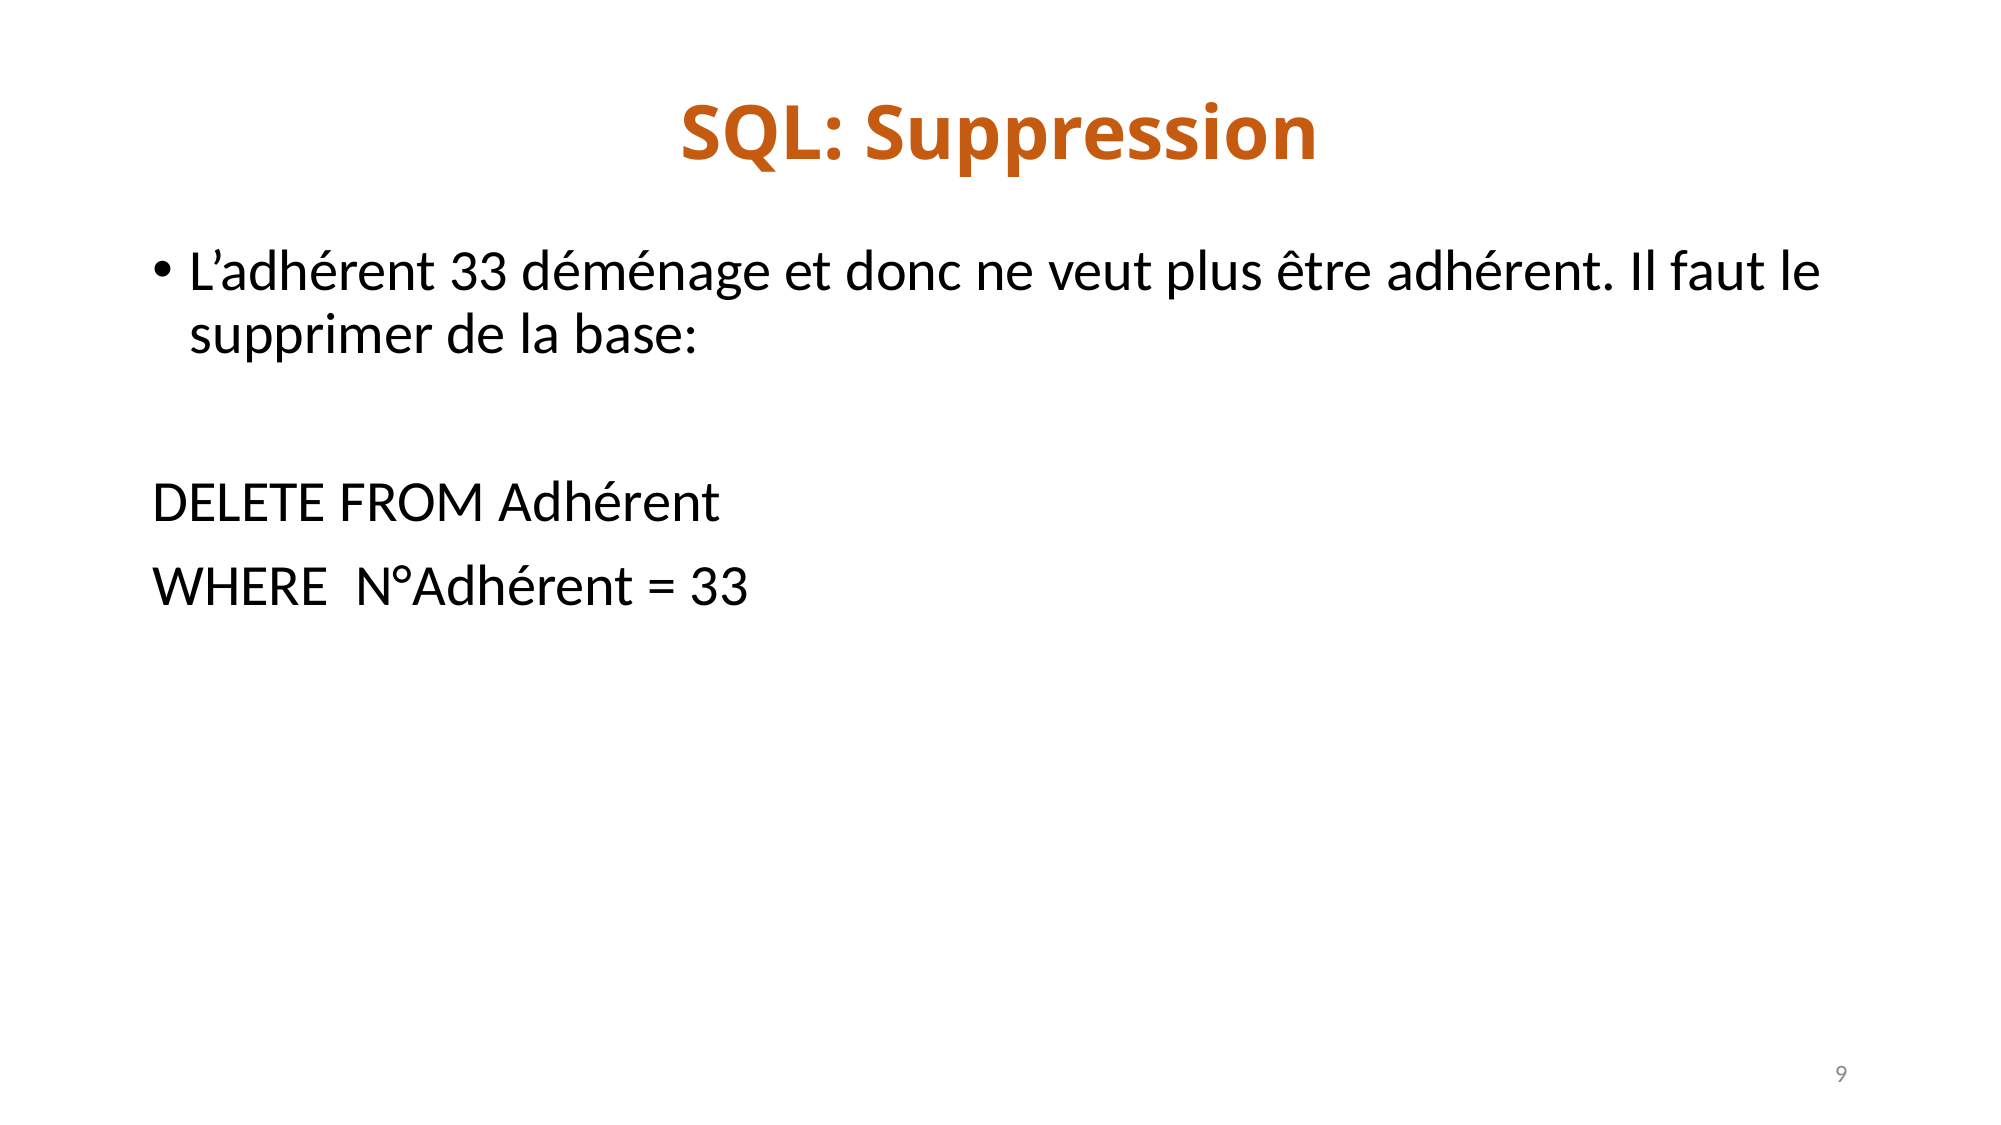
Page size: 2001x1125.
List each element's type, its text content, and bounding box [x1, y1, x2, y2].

list L’adhérent 33 déménage et donc ne veut plus être adhérent. Il faut le supprimer de la base: DELETE FROM Adhérent WHERE N°Adhérent = 33 [137, 232, 1863, 1014]
slide_number 9 [1412, 1042, 1863, 1103]
title SQL: Suppression [137, 59, 1863, 210]
